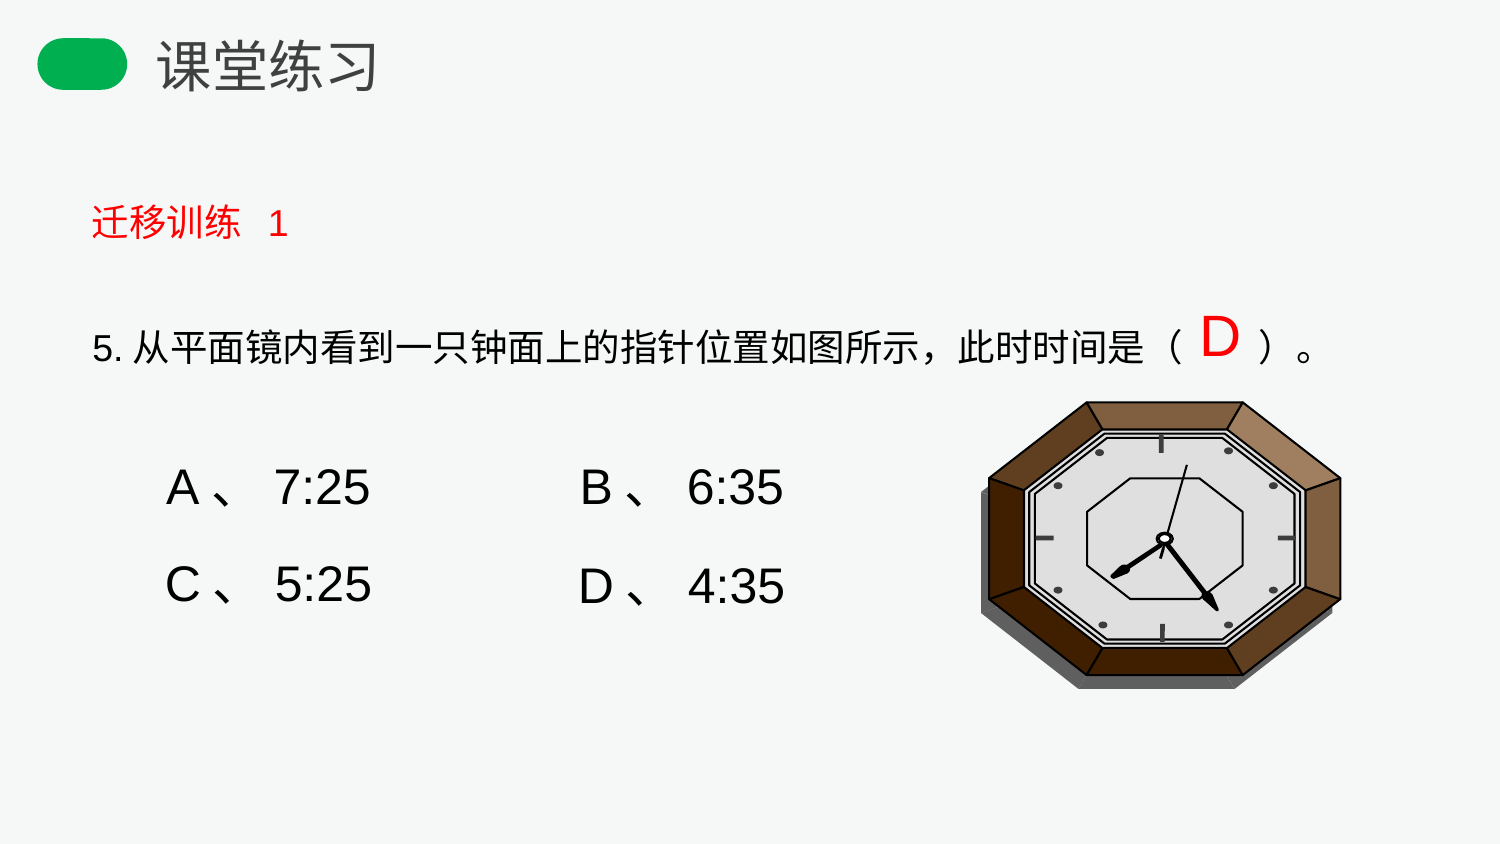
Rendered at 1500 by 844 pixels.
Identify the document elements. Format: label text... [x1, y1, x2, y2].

text_box 5.从平面镜内看到一只钟面上的指针位置如图所示，此时时间是（ ）。 [81, 295, 1390, 375]
text_box 课堂练习 [144, 25, 961, 105]
text_box D、4:35 [566, 548, 797, 620]
text_box C、5:25 [153, 546, 384, 618]
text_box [981, 402, 1341, 690]
text_box B、6:35 [568, 449, 796, 521]
text_box D [1188, 292, 1254, 374]
text_box A、7:25 [155, 449, 383, 521]
text_box 迁移训练 1 [81, 188, 325, 255]
